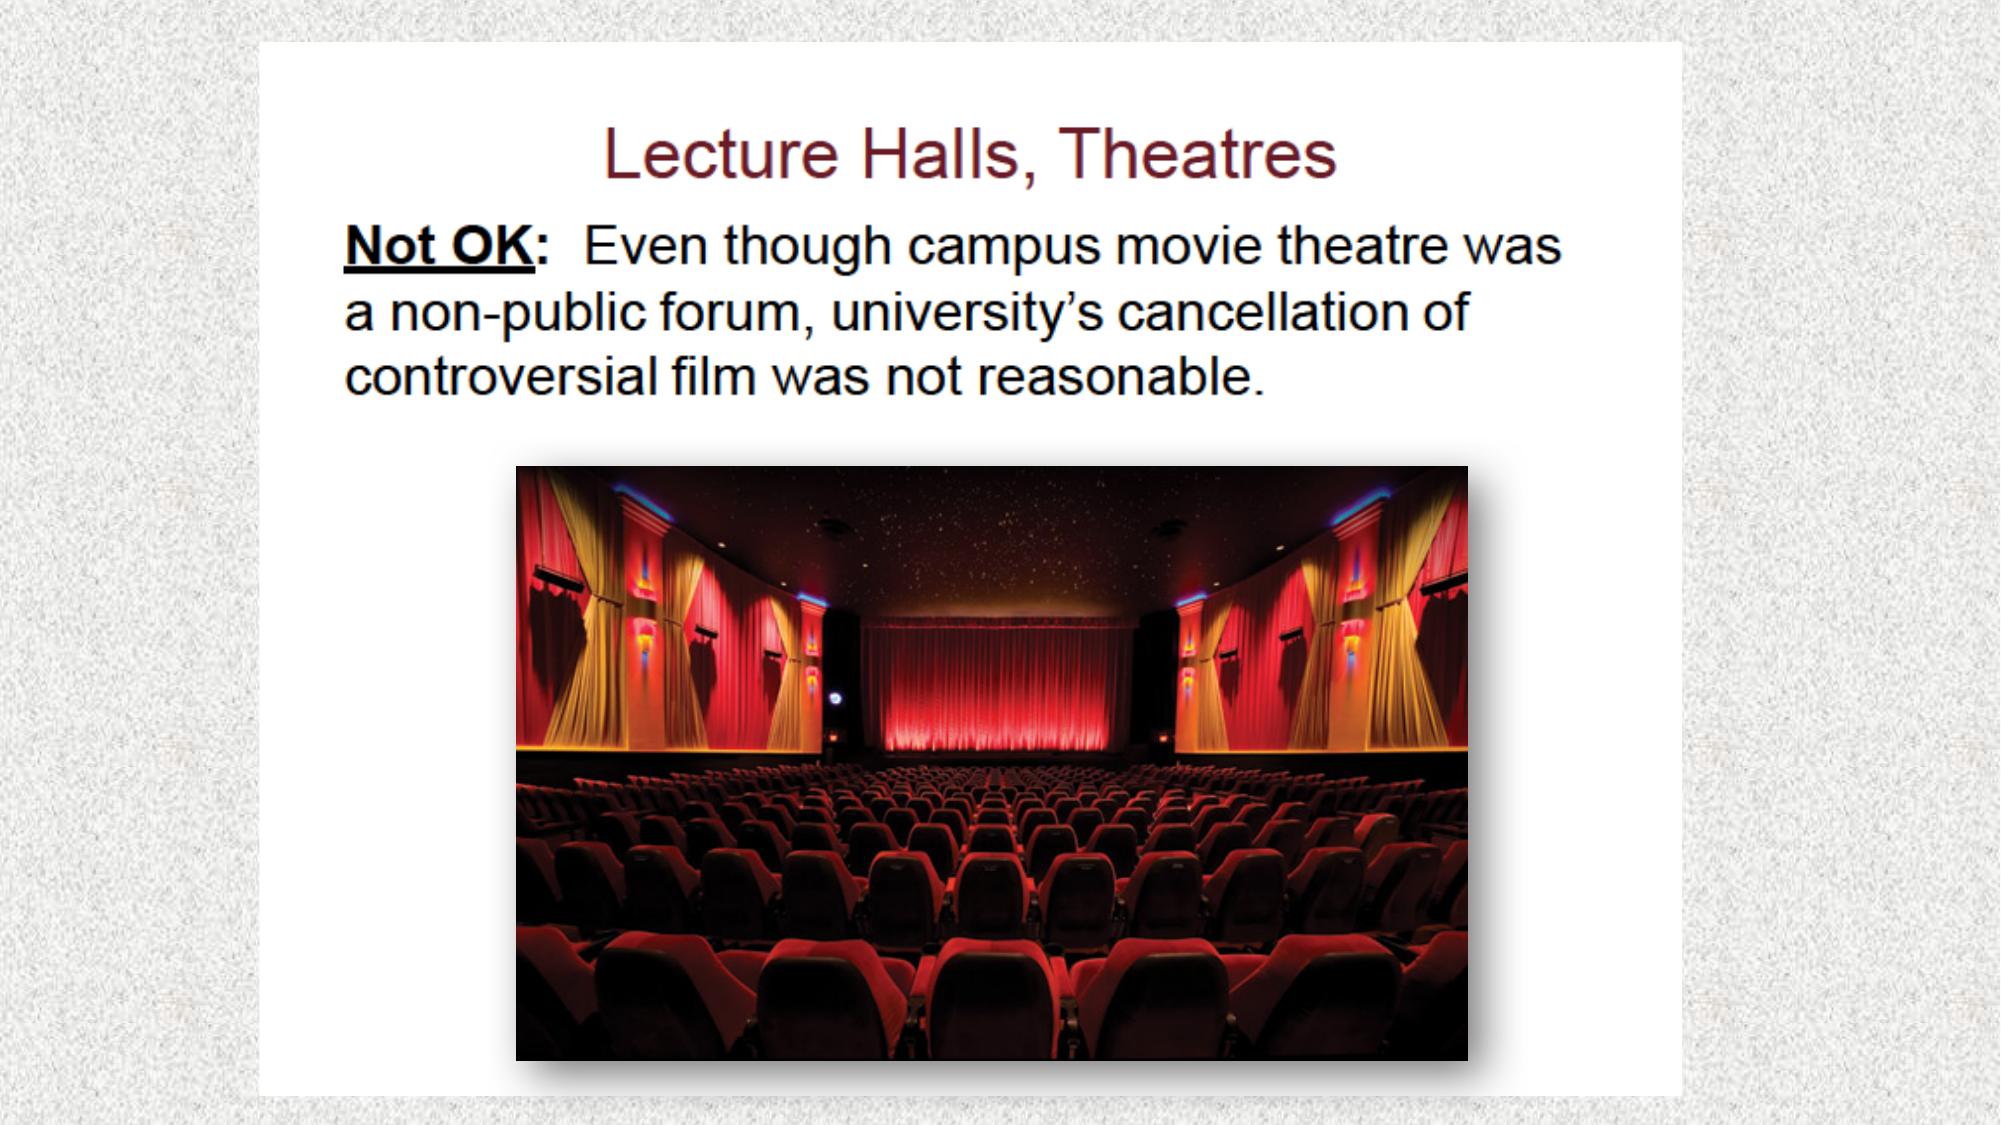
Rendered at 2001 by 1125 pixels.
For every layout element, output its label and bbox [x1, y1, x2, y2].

picture [0, 0, 2001, 1125]
text_box [259, 42, 1683, 1096]
